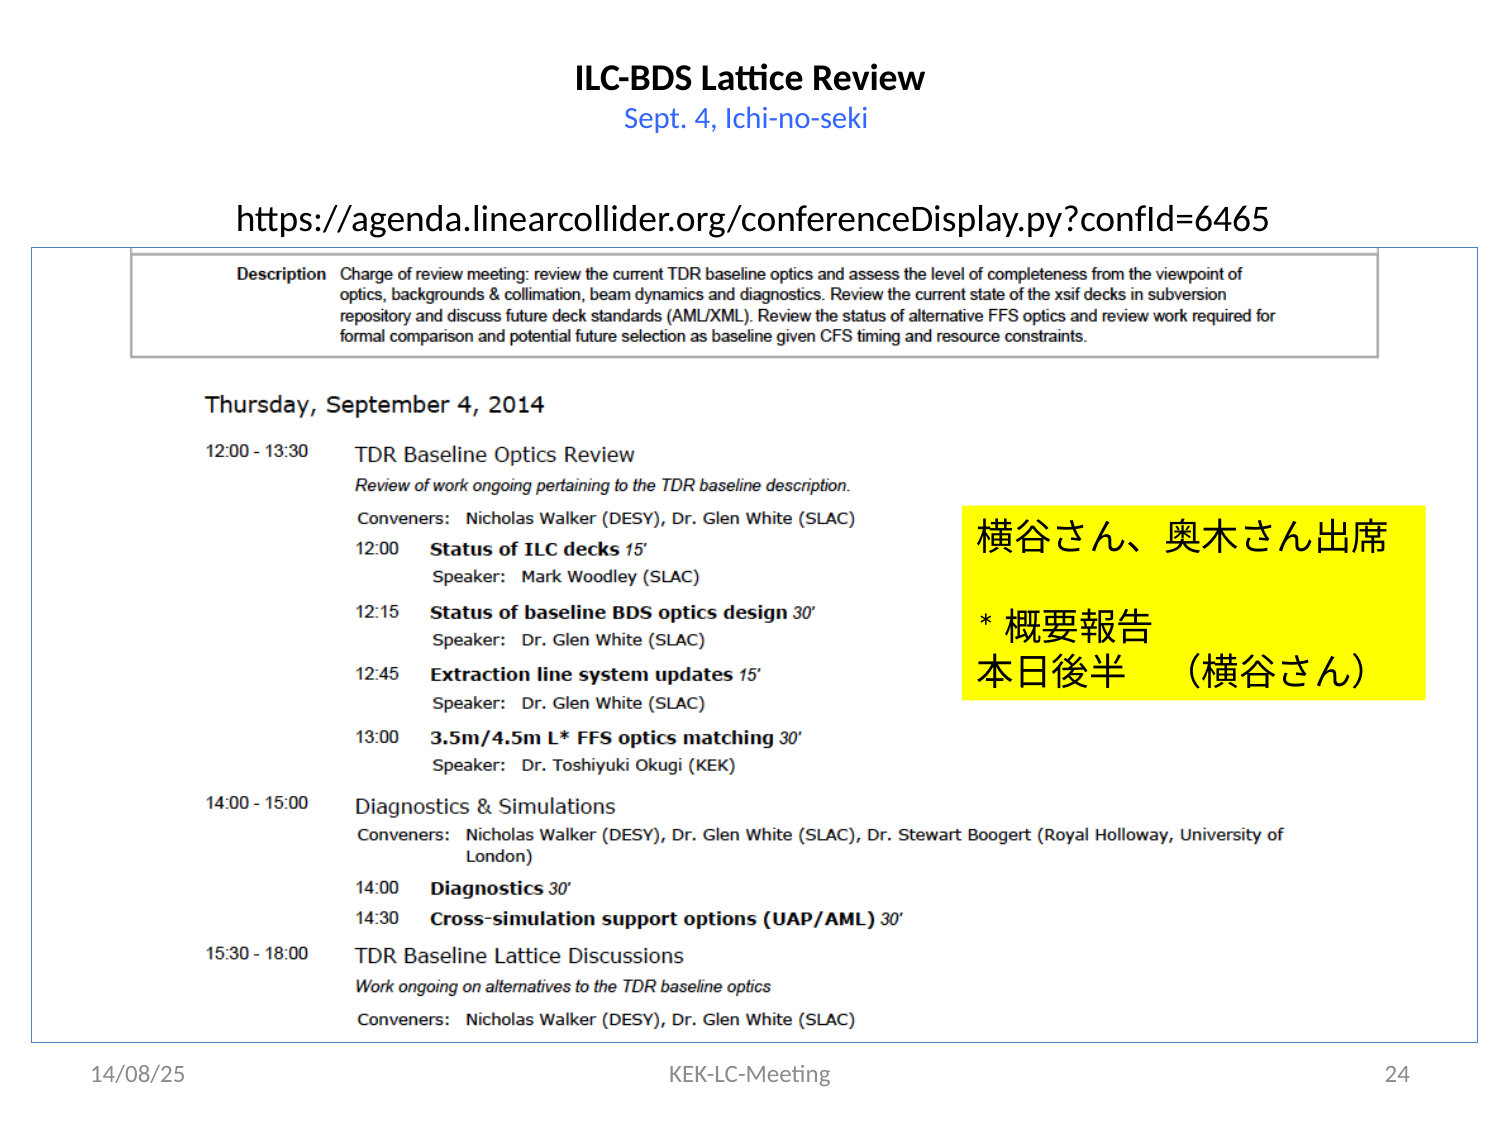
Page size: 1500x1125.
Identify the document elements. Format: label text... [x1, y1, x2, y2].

text_box https://agenda.linearcollider.org/conferenceDisplay.py?confId=6465 [220, 186, 1286, 245]
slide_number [75, 1051, 425, 1103]
footer KEK-LC-Meeting [512, 1051, 988, 1103]
slide_number 24 [1074, 1051, 1425, 1103]
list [31, 247, 1478, 1043]
title ILC-BDS Lattice Review Sept. 4, Ichi-no-seki [75, 45, 1425, 144]
